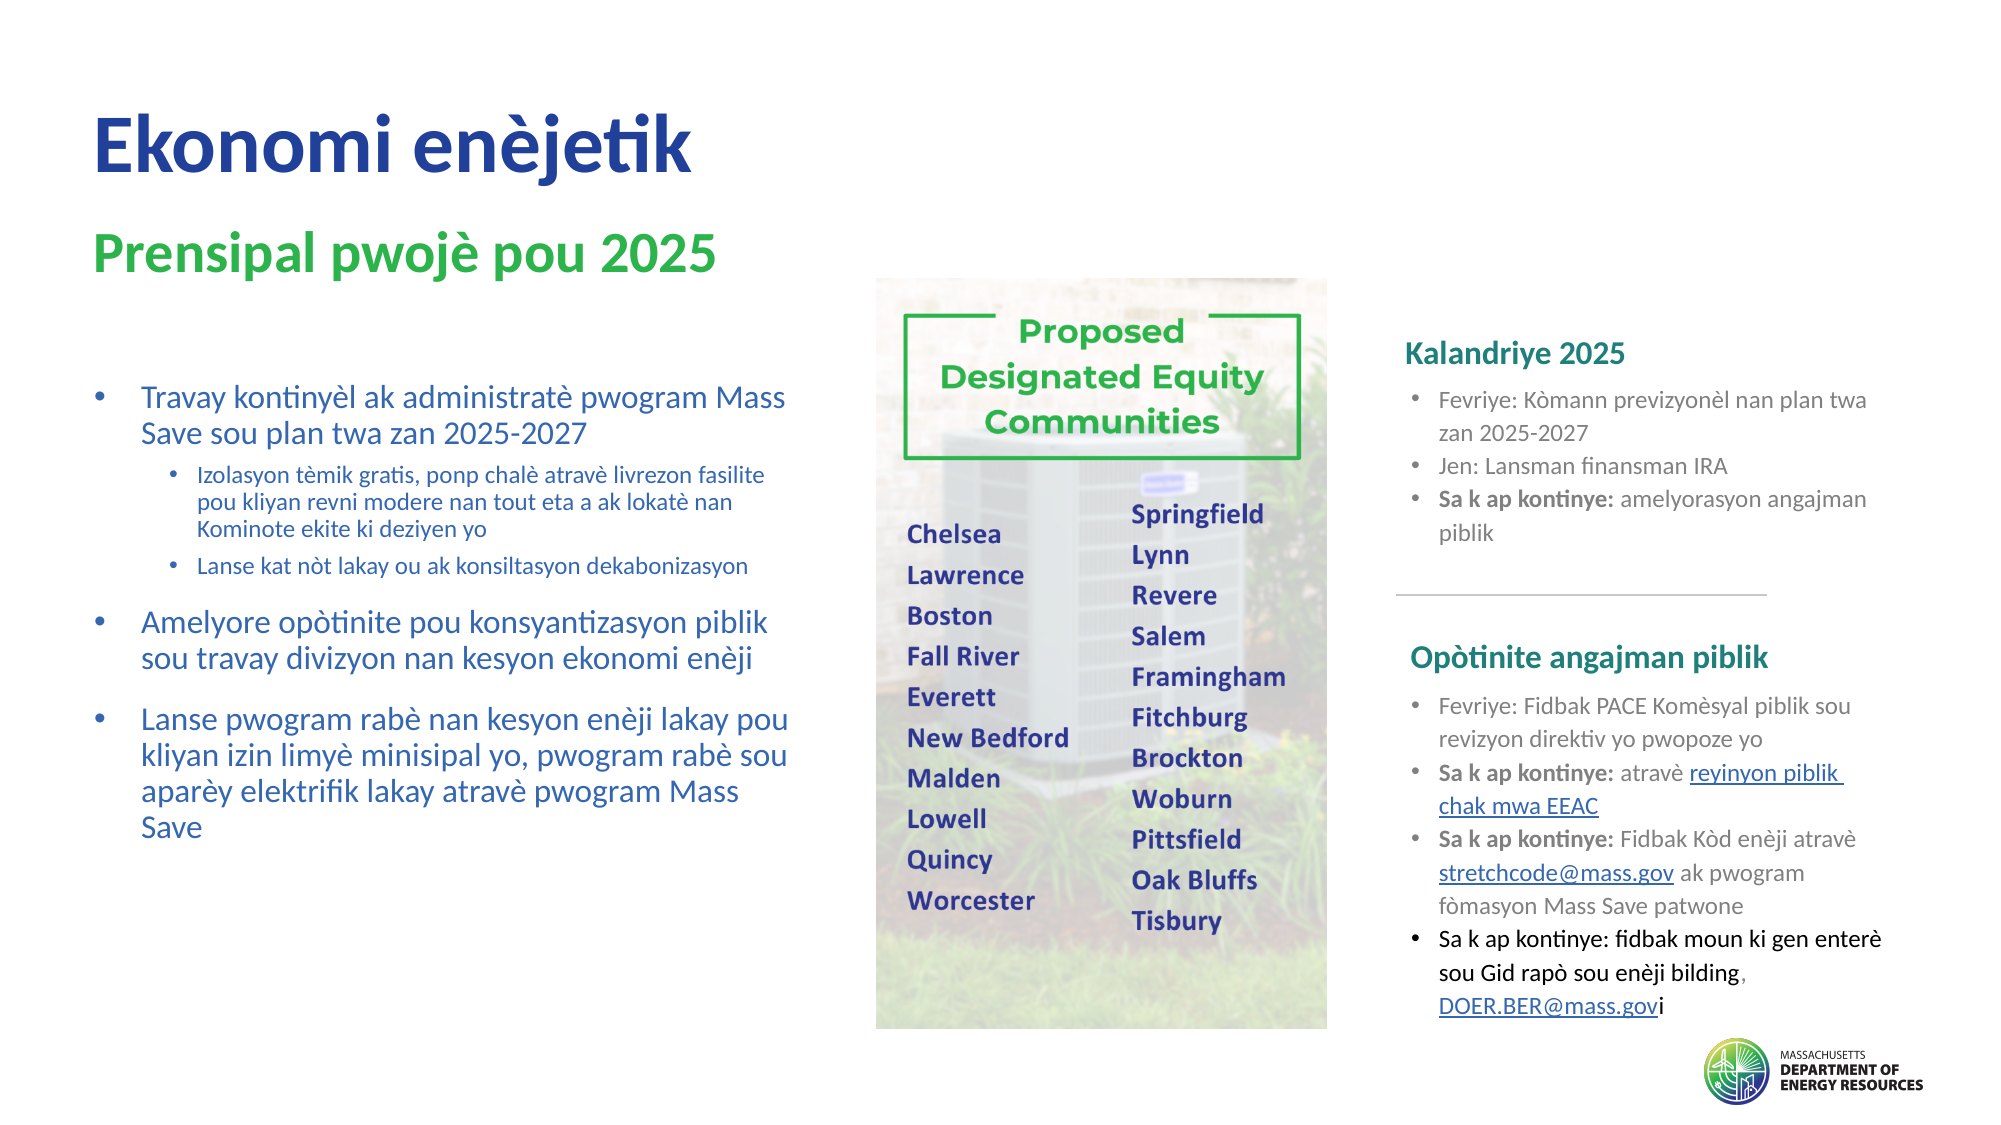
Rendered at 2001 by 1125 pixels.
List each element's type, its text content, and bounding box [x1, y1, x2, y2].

picture [1704, 1038, 1923, 1105]
list Ekonomi enèjetik [79, 93, 1885, 194]
list Travay kontinyèl ak administratè pwogram Mass Save sou plan twa zan 2025-2027 Izolasyon tèmik gratis, ponp chalè atravè livrezon fasilite pou kliyan revni modere nan tout eta a ak lokatè nan Kominote ekite ki deziyen yo Lanse kat nòt lakay ou ak konsiltasyon dekabonizasyon Amelyore opòtinite pou konsyantizasyon piblik sou travay divizyon nan kesyon ekonomi enèji Lanse pwogram rabè nan kesyon enèji lakay pou kliyan izin limyè minisipal yo, pwogram rabè sou aparèy elektrifik lakay atravè pwogram Mass Save [79, 372, 808, 1051]
picture [876, 278, 1327, 1029]
text_box Kalandriye 2025 [1390, 323, 1642, 379]
text_box Prensipal pwojè pou 2025 [79, 215, 986, 291]
text_box Fevriye: Fidbak PACE Komèsyal piblik sou revizyon direktiv yo pwopoze yo Sa k ap kontinye: atravè reyinyon piblik chak mwa EEAC Sa k ap kontinye: Fidbak Kòd enèji atravè stretchcode@mass.gov ak pwogram fòmasyon Mass Save patwone Sa k ap kontinye: fidbak moun ki gen enterè sou Gid rapò sou enèji bilding, DOER.BER@mass.govi [1395, 678, 1899, 1027]
text_box Fevriye: Kòmann previzyonèl nan plan twa zan 2025-2027 Jen: Lansman finansman IRA Sa k ap kontinye: amelyorasyon angajman piblik [1395, 372, 1899, 554]
text_box Opòtinite angajman piblik [1395, 628, 1899, 678]
